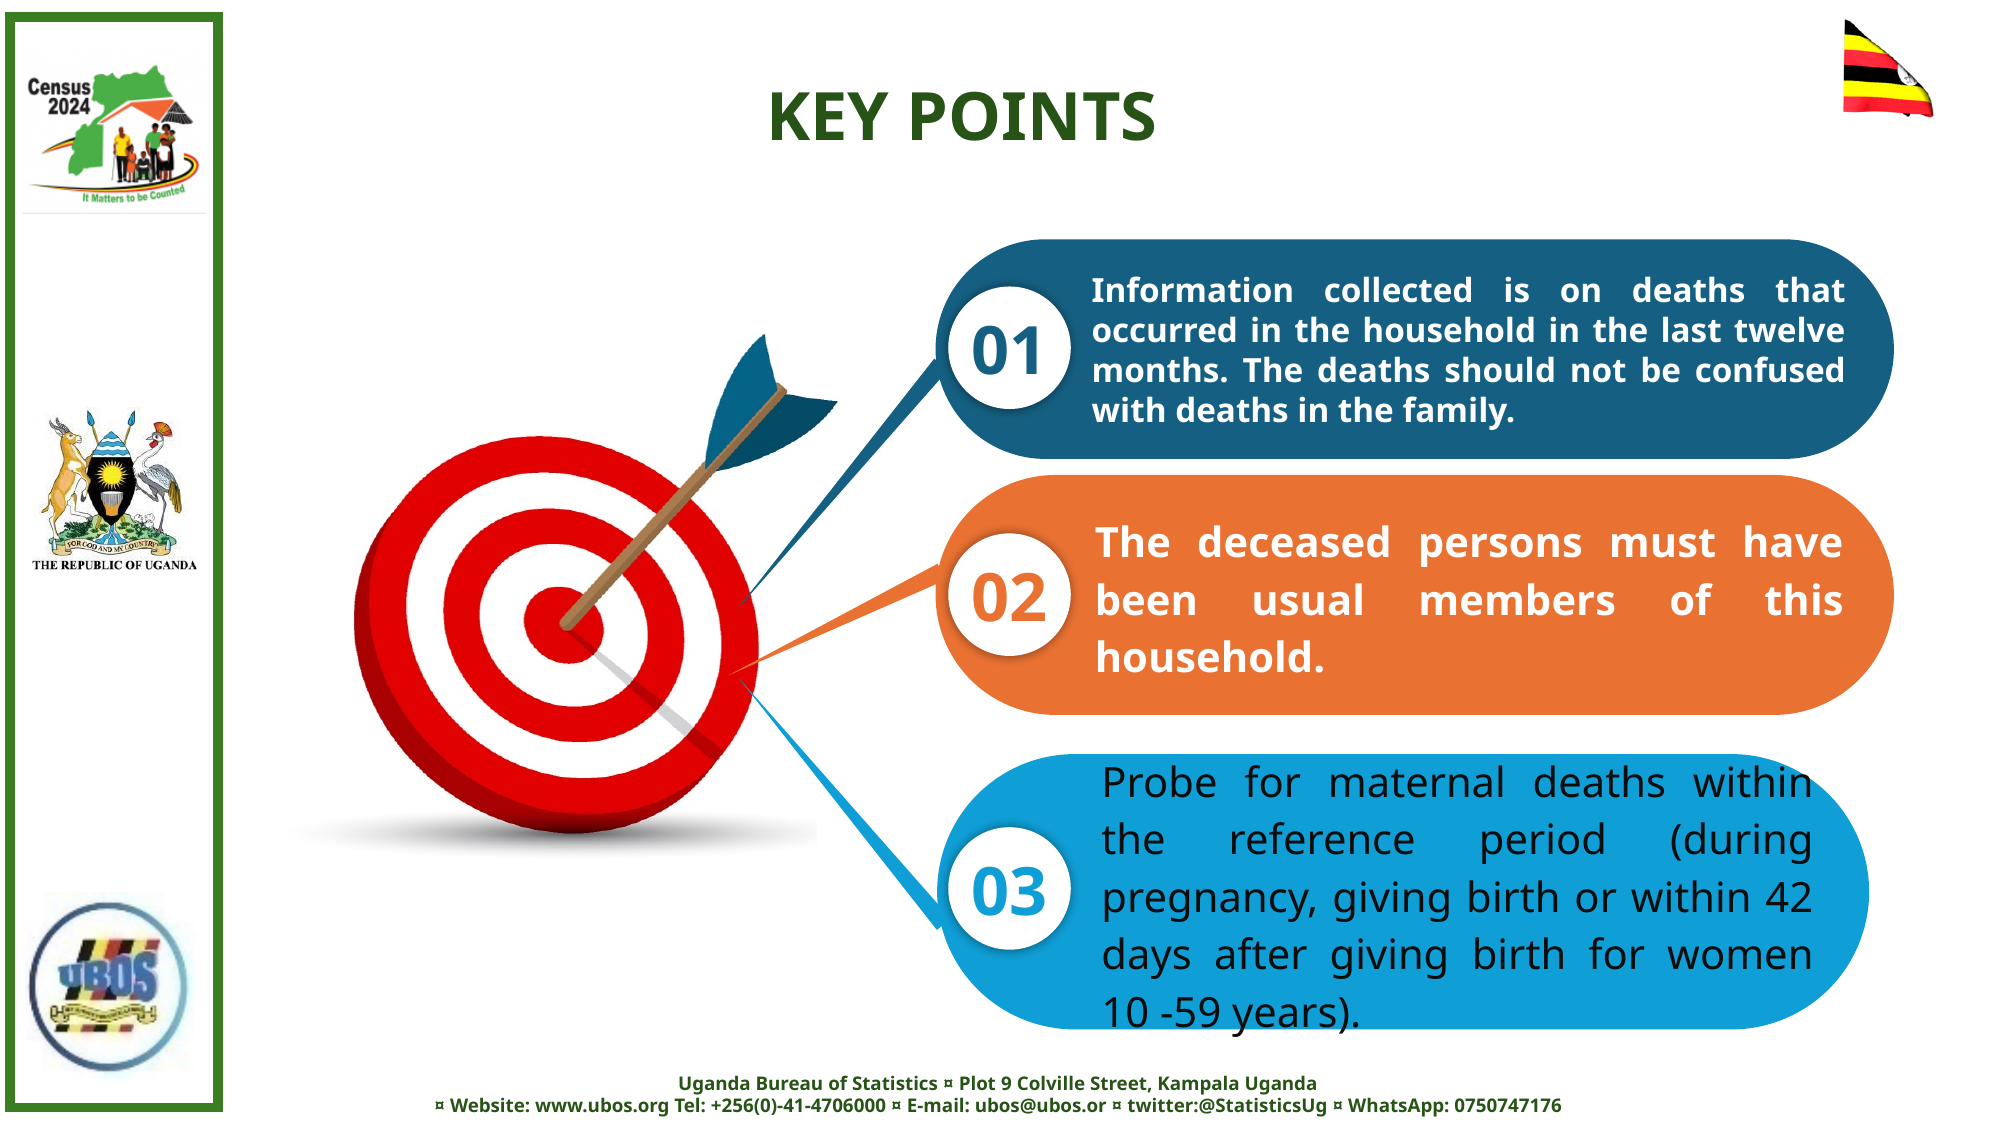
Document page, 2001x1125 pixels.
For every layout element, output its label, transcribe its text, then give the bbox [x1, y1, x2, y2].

picture [32, 407, 197, 572]
picture [22, 892, 202, 1079]
text_box The deceased persons must have been usual members of this household. [933, 473, 1896, 717]
text_box KEY POINTS [214, 75, 1710, 158]
text_box 01 [946, 284, 1073, 411]
text_box 02 [946, 531, 1073, 658]
text_box [842, 792, 940, 933]
picture [1812, 0, 1999, 140]
text_box 03 [946, 825, 1073, 952]
text_box Information collected is on deaths that occurred in the household in the last twelve months. The deaths should not be confused with deaths in the family. [933, 237, 1896, 461]
picture [22, 48, 207, 214]
text_box [842, 561, 938, 628]
text_box Probe for maternal deaths within the reference period (during pregnancy, giving birth or within 42 days after giving birth for women 10 -59 years). [935, 752, 1871, 1032]
picture [244, 319, 842, 870]
text_box [842, 356, 946, 493]
